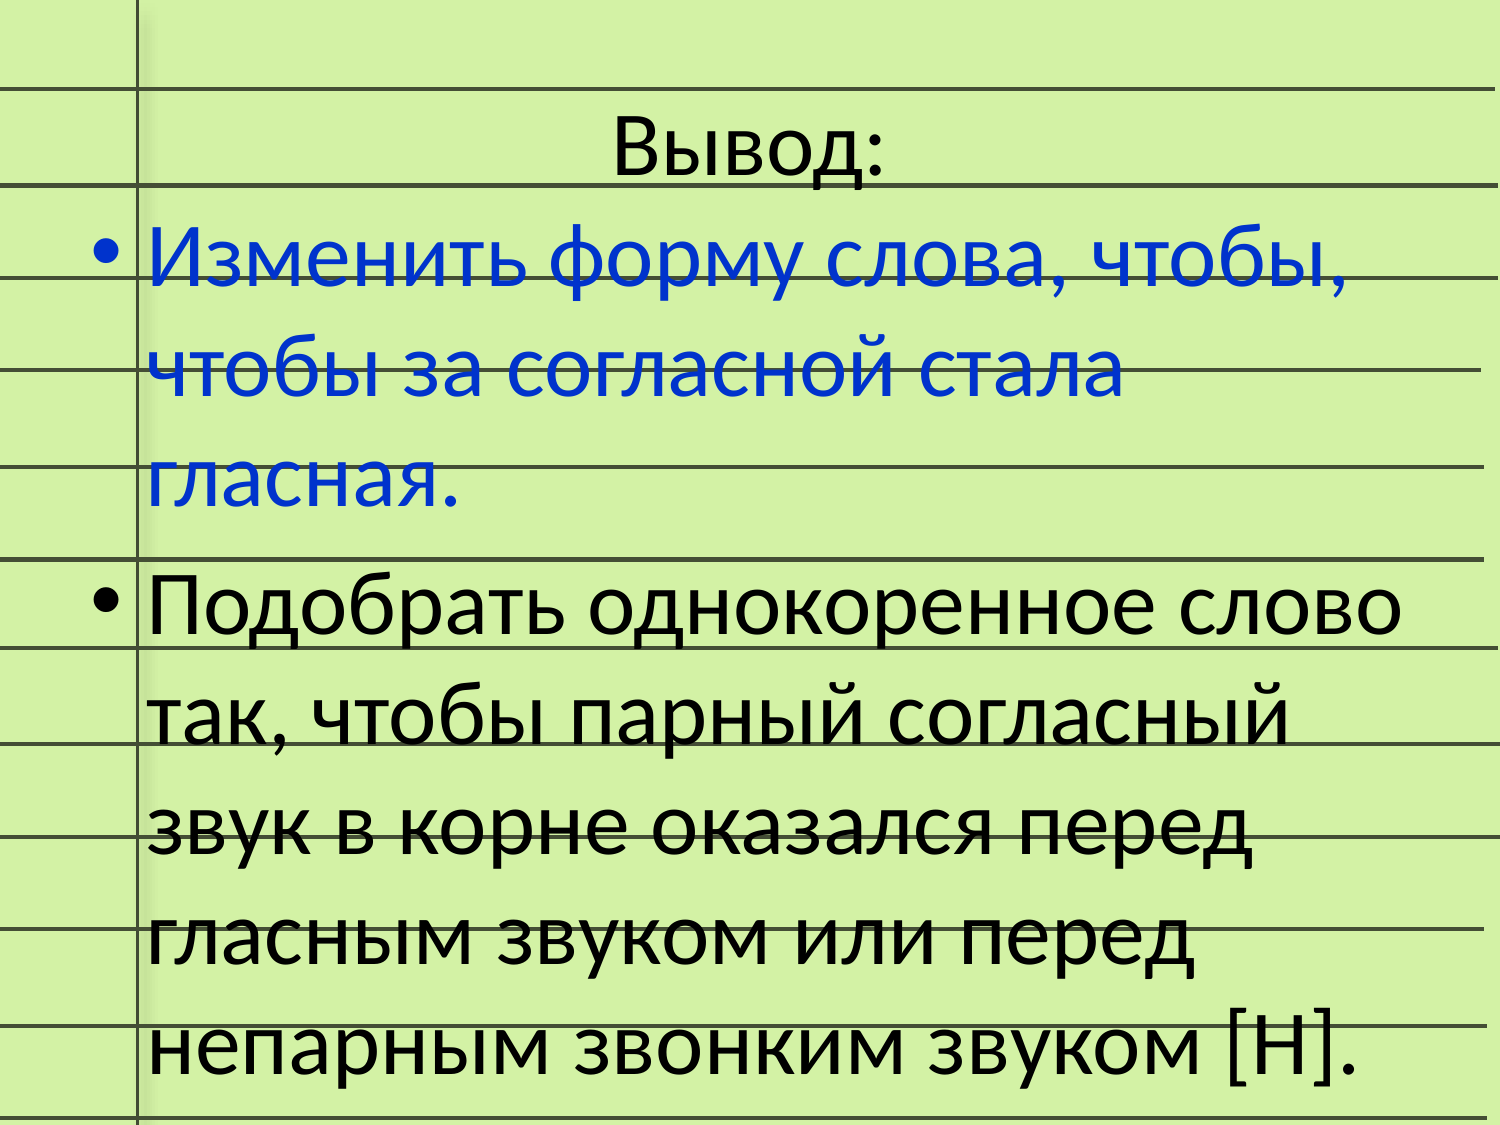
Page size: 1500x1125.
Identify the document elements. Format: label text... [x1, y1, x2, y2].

list Изменить форму слова, чтобы, чтобы за согласной стала гласная. Подобрать однокоренное слово так, чтобы парный согласный звук в корне оказался перед гласным звуком или перед непарным звонким звуком [Н]. [74, 187, 1426, 1006]
title Вывод: [74, 44, 1426, 187]
